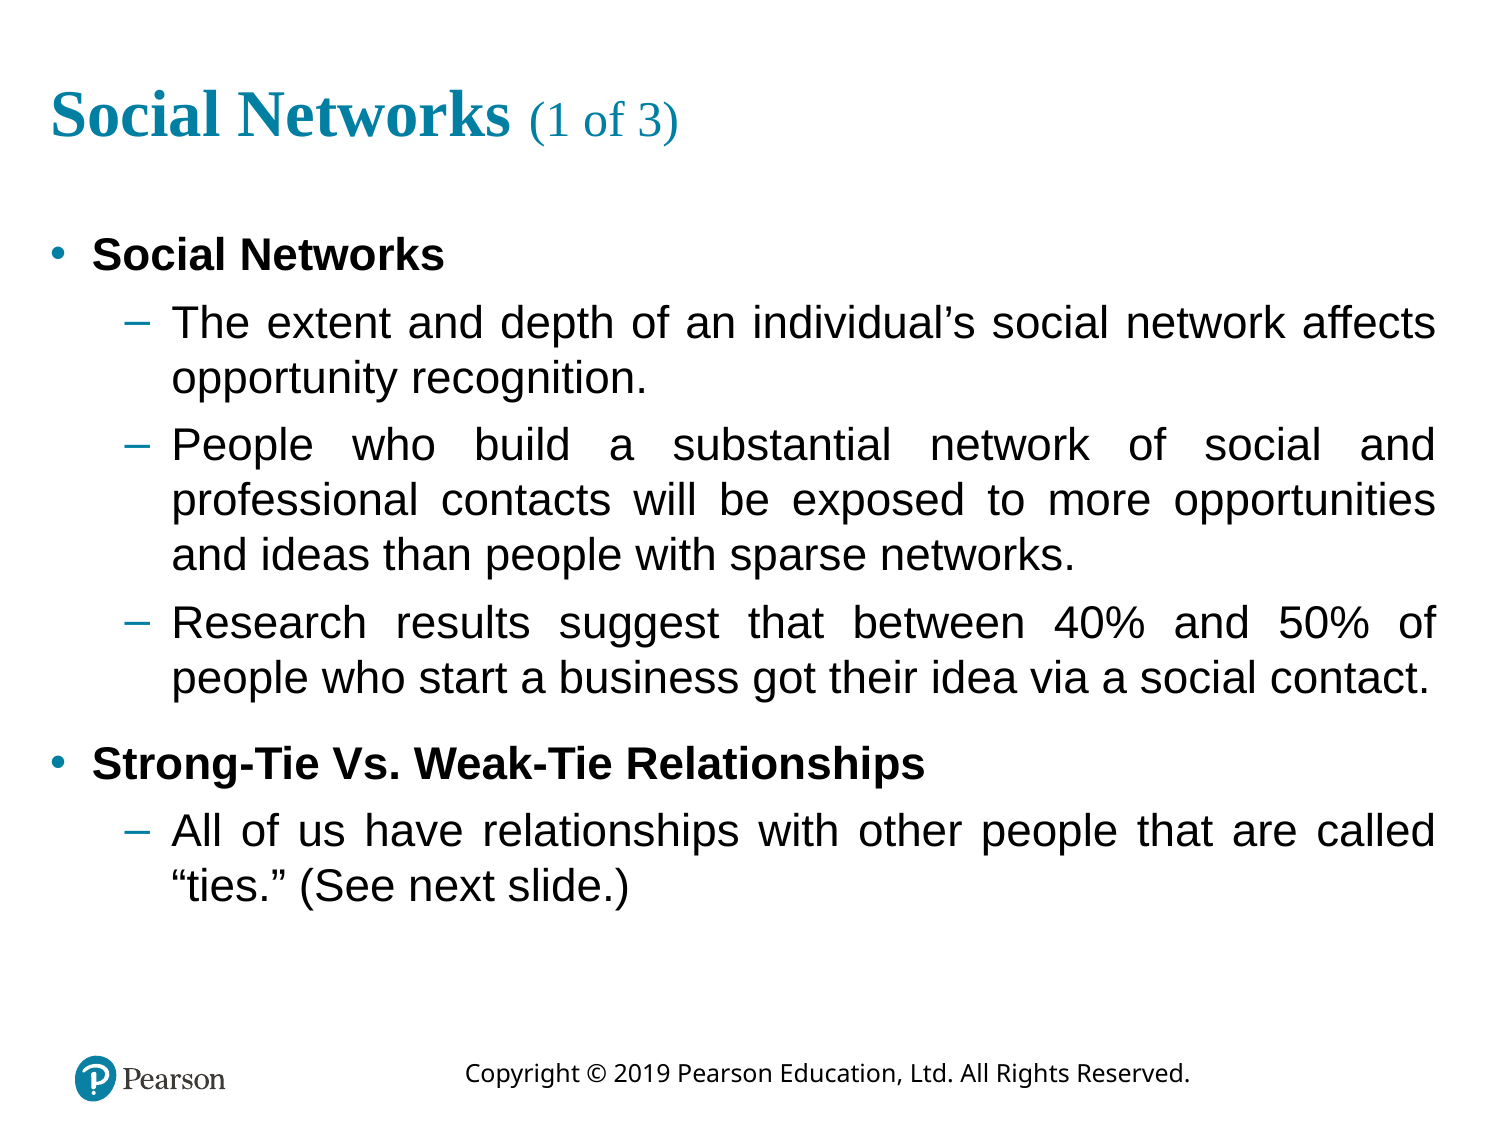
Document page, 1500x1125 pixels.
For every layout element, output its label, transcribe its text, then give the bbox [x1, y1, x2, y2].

title Social Networks (1 of 3) [50, 24, 1400, 150]
list Social Networks The extent and depth of an individual’s social network affects opportunity recognition. People who build a substantial network of social and professional contacts will be exposed to more opportunities and ideas than people with sparse networks. Research results suggest that between 40% and 50% of people who start a business got their idea via a social contact. Strong-Tie Vs. Weak-Tie Relationships All of us have relationships with other people that are called “ties.” (See next slide.) [50, 224, 1438, 968]
